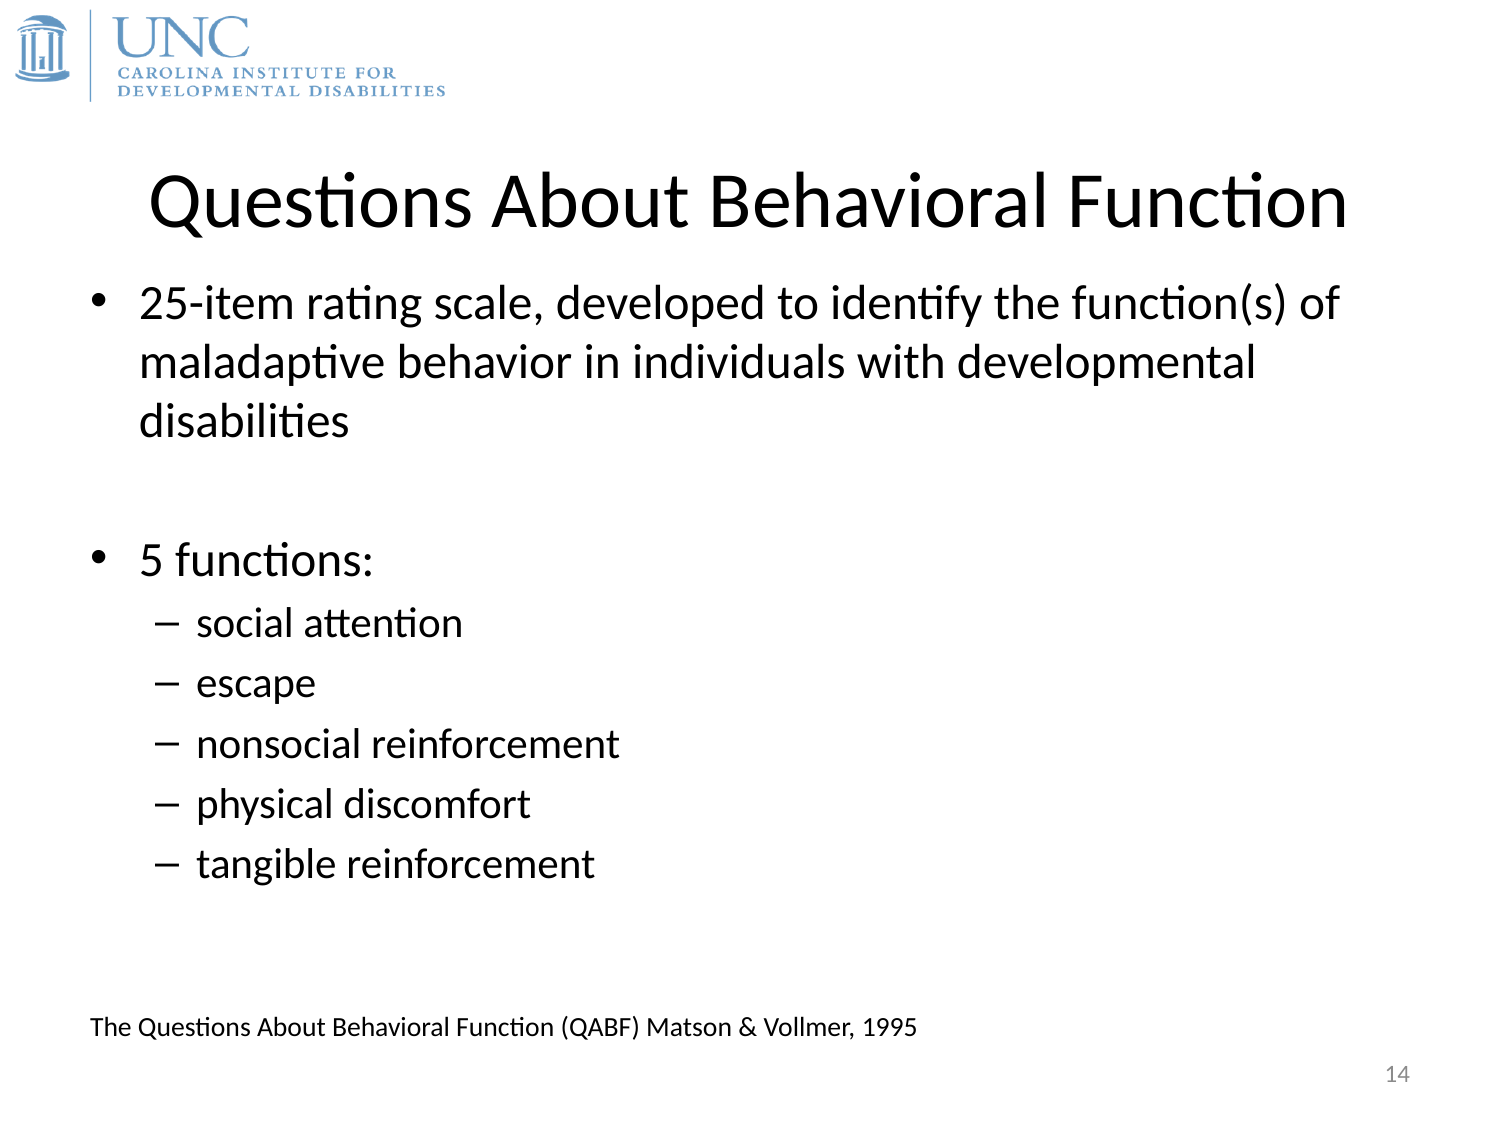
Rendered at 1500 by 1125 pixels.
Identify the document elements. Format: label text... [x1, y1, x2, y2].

picture [12, 7, 451, 105]
title Questions About Behavioral Function [75, 103, 1425, 262]
list 25-item rating scale, developed to identify the function(s) of maladaptive behavior in individuals with developmental disabilities 5 functions: social attention escape nonsocial reinforcement physical discomfort tangible reinforcement The Questions About Behavioral Function (QABF) Matson & Vollmer, 1995 [75, 262, 1425, 1050]
slide_number 14 [1074, 1042, 1425, 1103]
